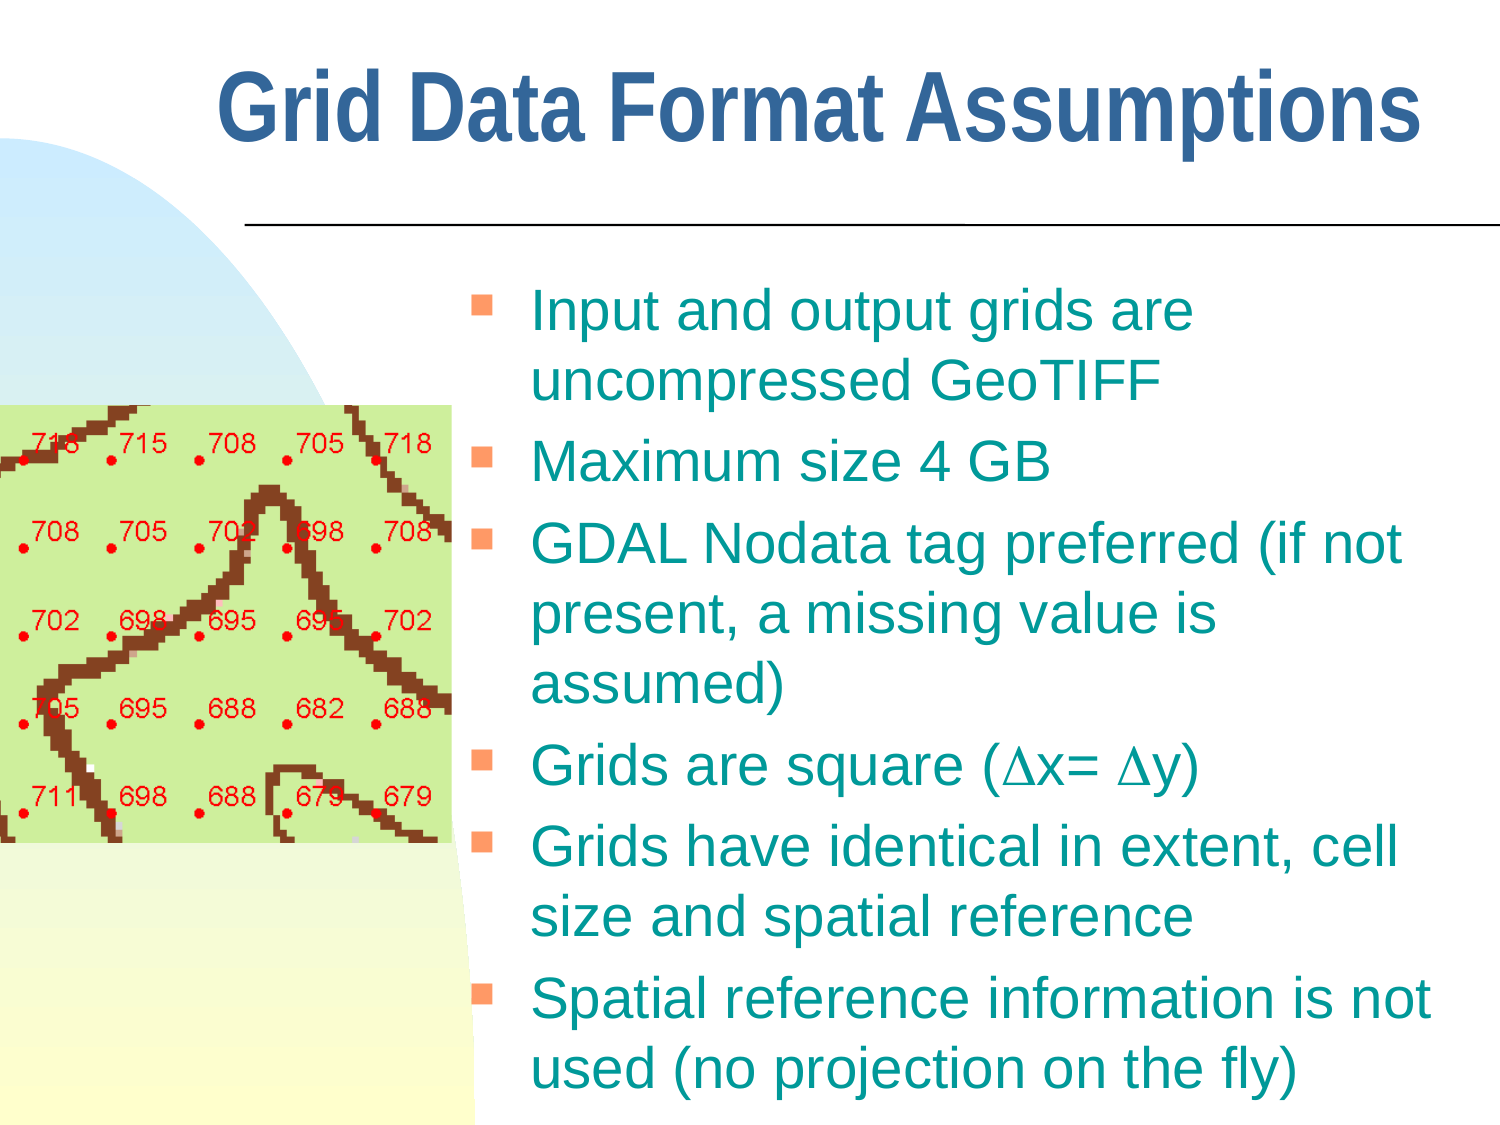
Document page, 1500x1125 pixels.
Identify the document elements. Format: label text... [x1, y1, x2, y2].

title Grid Data Format Assumptions [167, 22, 1474, 211]
list Input and output grids are uncompressed GeoTIFF Maximum size 4 GB GDAL Nodata tag preferred (if not present, a missing value is assumed) Grids are square (x= y) Grids have identical in extent, cell size and spatial reference Spatial reference information is not used (no projection on the fly) [458, 264, 1457, 825]
picture [0, 405, 452, 843]
